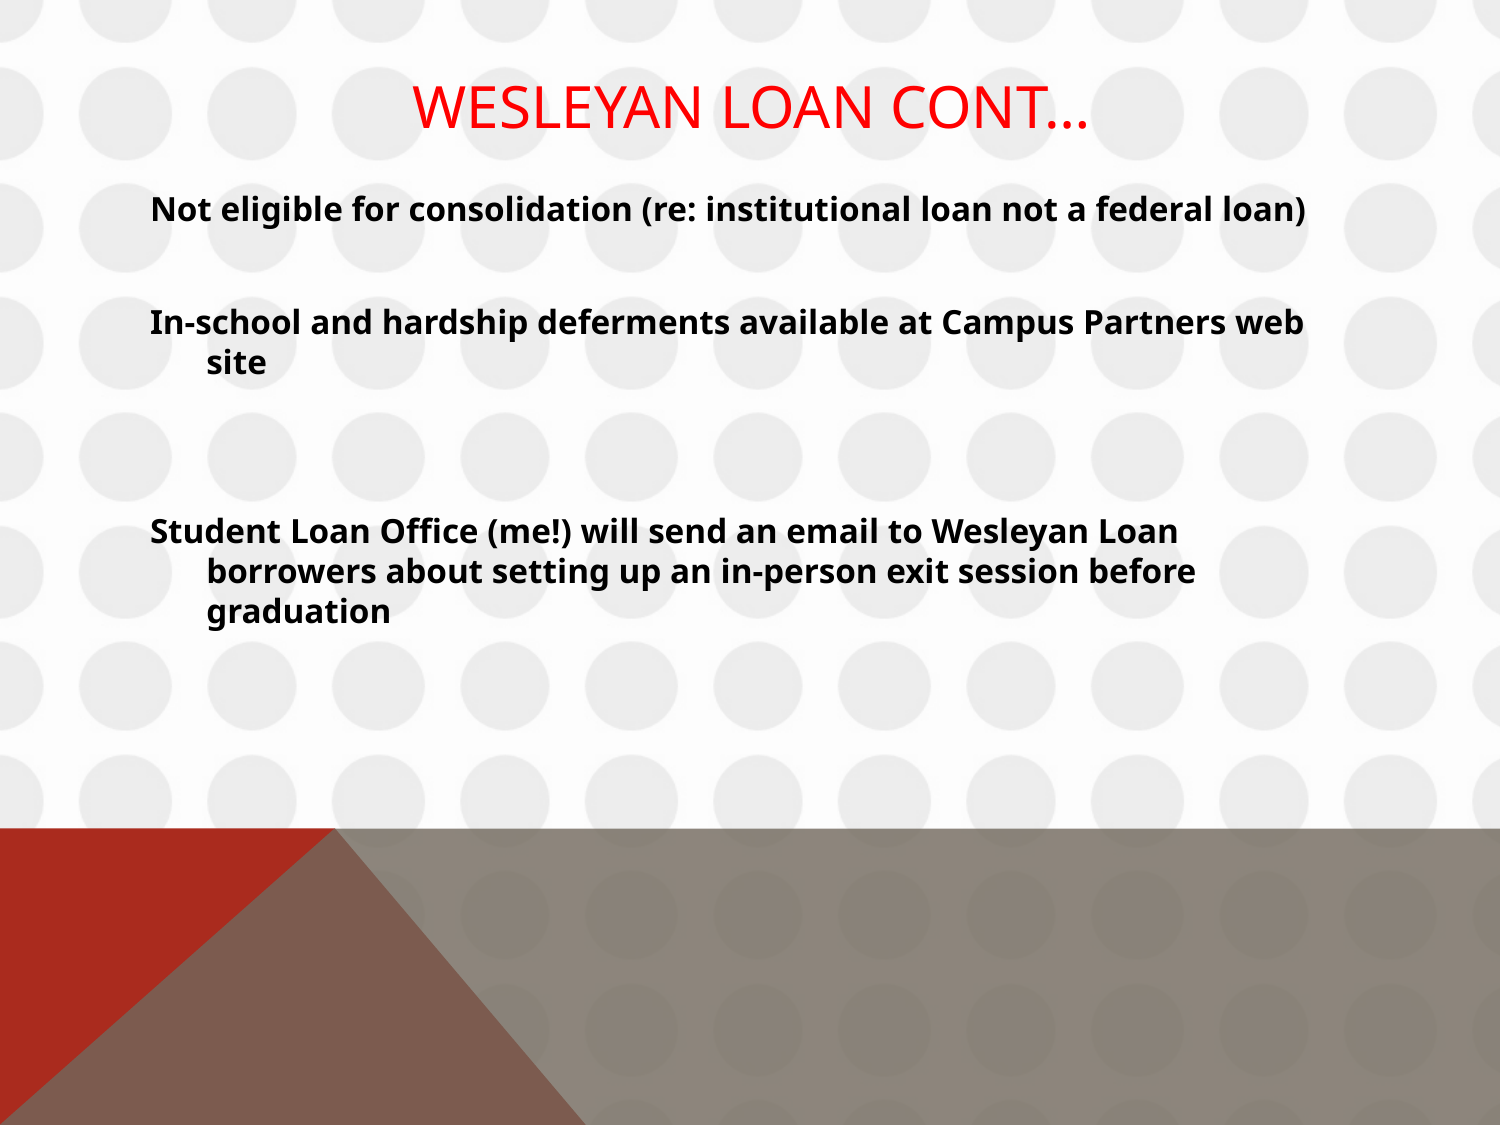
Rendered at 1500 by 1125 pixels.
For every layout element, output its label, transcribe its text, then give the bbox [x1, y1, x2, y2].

title Wesleyan Loan cont… [135, 60, 1369, 150]
list Not eligible for consolidation (re: institutional loan not a federal loan) In-school and hardship deferments available at Campus Partners web site Student Loan Office (me!) will send an email to Wesleyan Loan borrowers about setting up an in-person exit session before graduation [135, 180, 1369, 768]
